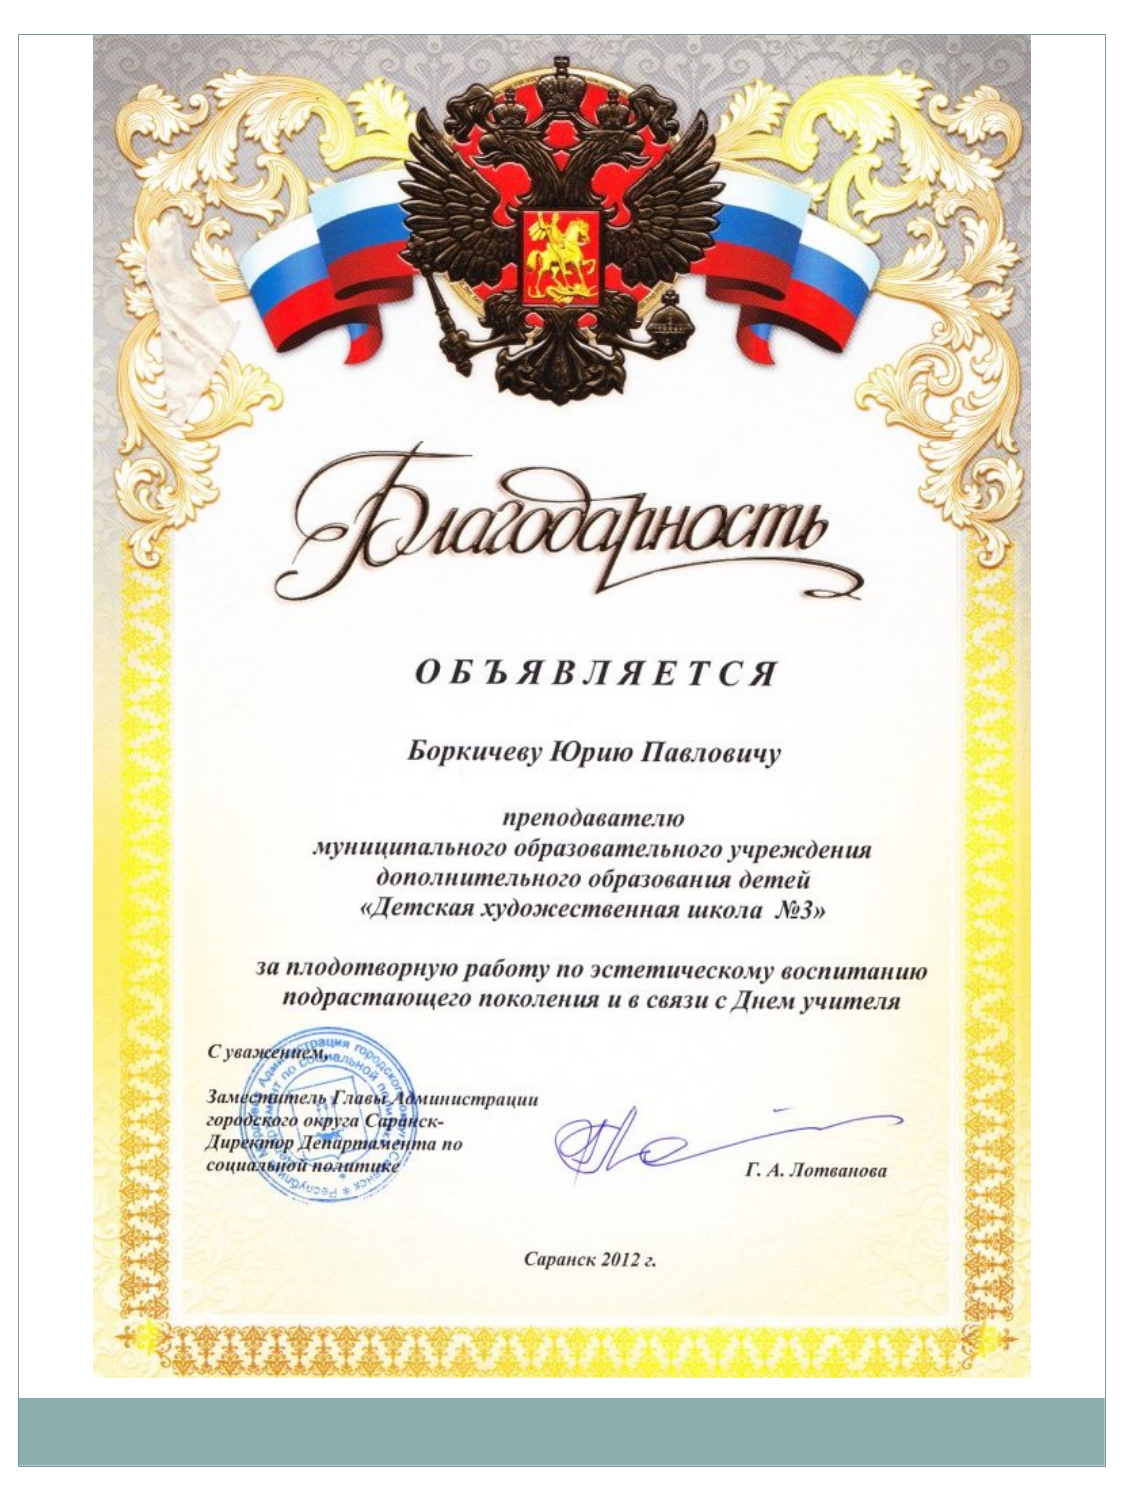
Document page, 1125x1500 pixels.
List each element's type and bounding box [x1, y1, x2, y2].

picture [93, 34, 1032, 1378]
